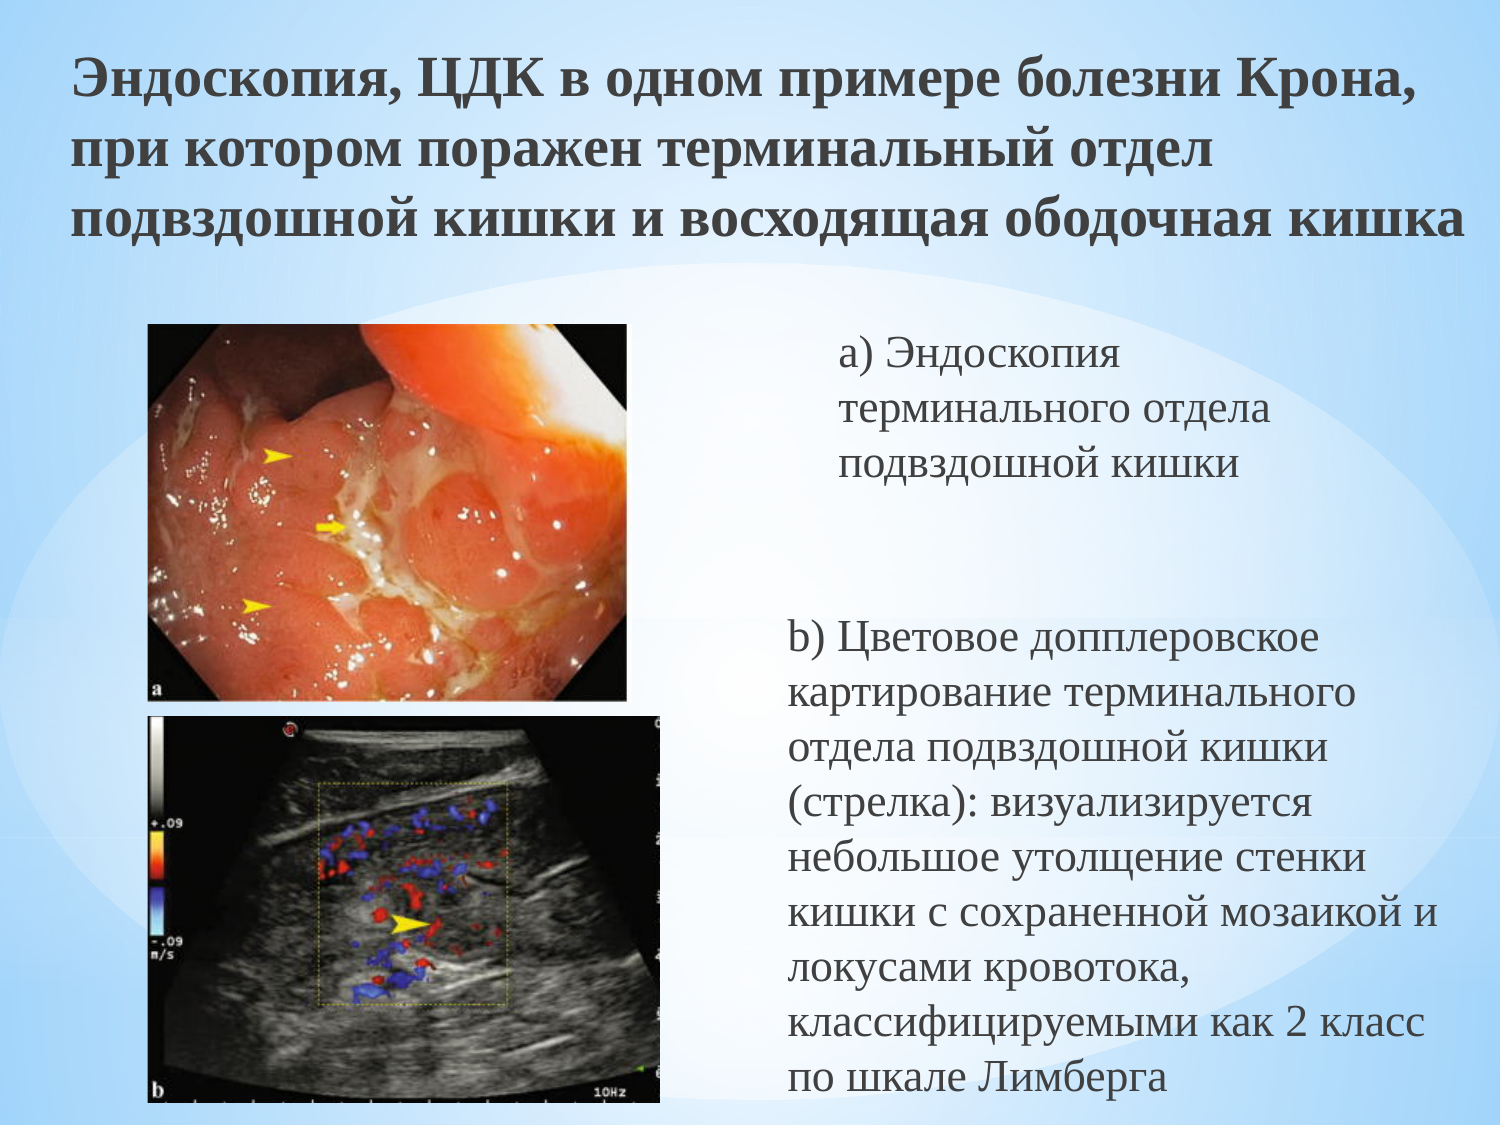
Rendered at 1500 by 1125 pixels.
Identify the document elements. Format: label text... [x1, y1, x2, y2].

picture [147, 324, 633, 702]
text_box a) Эндоскопия терминального отдела подвздошной кишки [815, 314, 1419, 527]
picture [147, 715, 661, 1103]
text_box b) Цветовое допплеровское картирование терминального отдела подвздошной кишки (стрелка): визуализируется небольшое утолщение стенки кишки с сохраненной мозаикой и локусами кровотока, классифицируемыми как 2 класс по шкале Лимберга [765, 597, 1462, 1103]
list Эндоскопия, ЦДК в одном примере болезни Крона, при котором поражен терминальный отдел подвздошной кишки и восходящая ободочная кишка [48, 30, 1482, 253]
